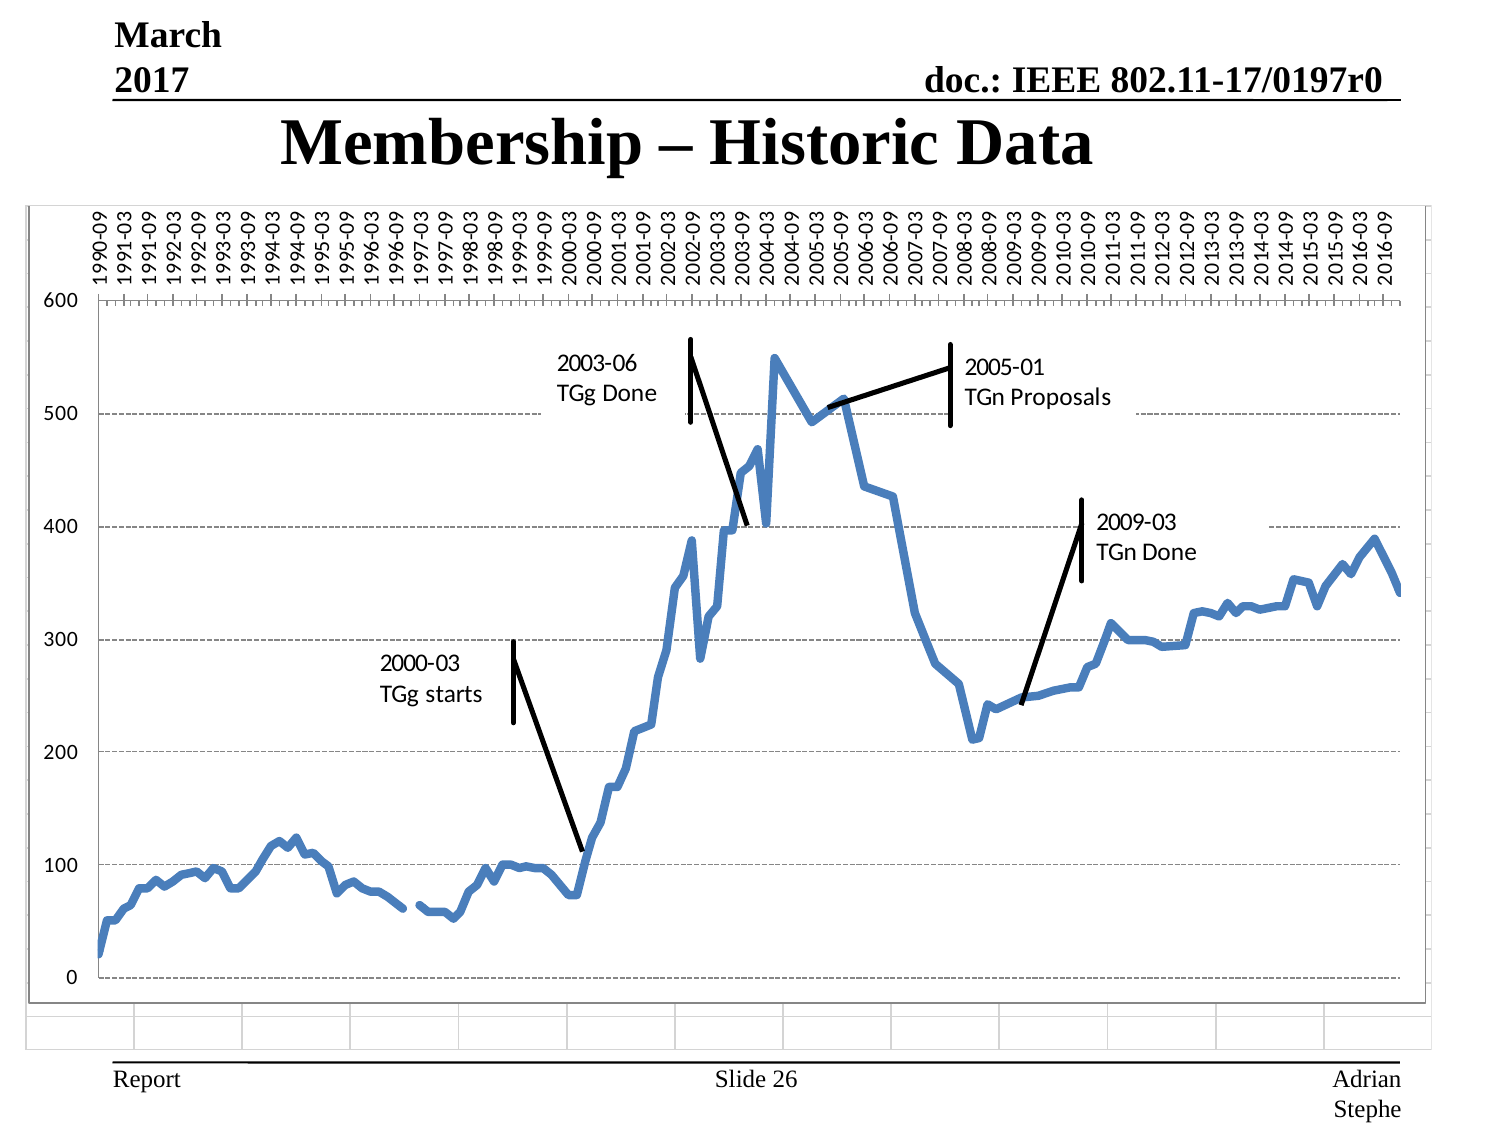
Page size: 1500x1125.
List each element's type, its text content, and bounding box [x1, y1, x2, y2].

title Membership – Historic Data [50, 81, 1325, 195]
slide_number Slide 26 [712, 1061, 800, 1093]
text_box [24, 204, 1434, 1052]
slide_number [114, 54, 272, 101]
footer Adrian Stephens, Intel Corporation [1324, 1061, 1402, 1093]
